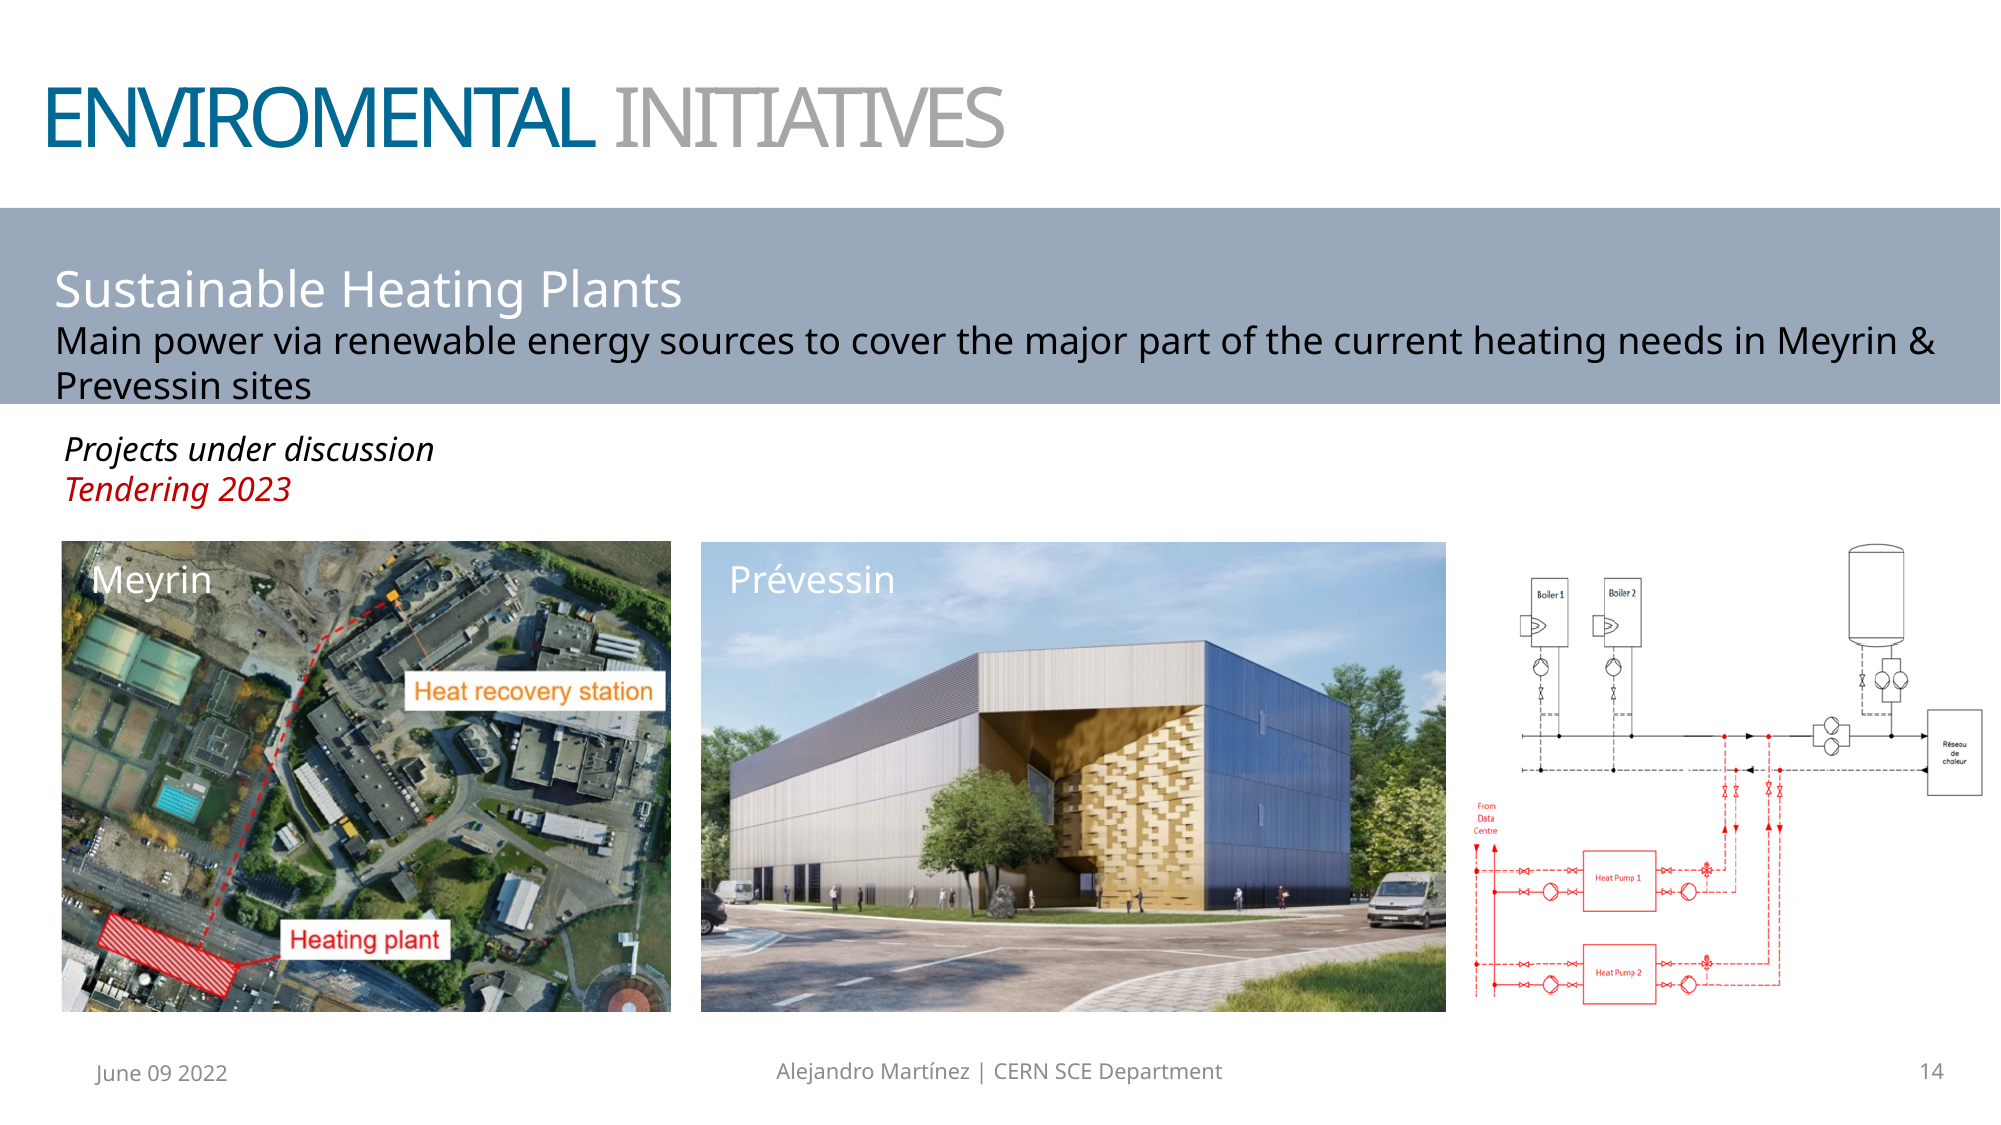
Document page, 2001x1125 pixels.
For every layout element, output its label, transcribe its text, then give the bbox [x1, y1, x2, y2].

text_box Projects under discussion Tendering 2023 [49, 420, 797, 516]
text_box ENVIROMENTAL INITIATIVES [40, 68, 1960, 168]
picture [60, 541, 671, 1012]
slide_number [81, 1043, 532, 1103]
text_box [0, 207, 2000, 405]
slide_number 14 [1509, 1042, 1960, 1103]
picture [701, 540, 1988, 1012]
text_box Sustainable Heating Plants Main power via renewable energy sources to cover the major part of the current heating needs in Meyrin & Prevessin sites [40, 249, 1977, 415]
footer Alejandro Martínez | CERN SCE Department [662, 1042, 1338, 1103]
